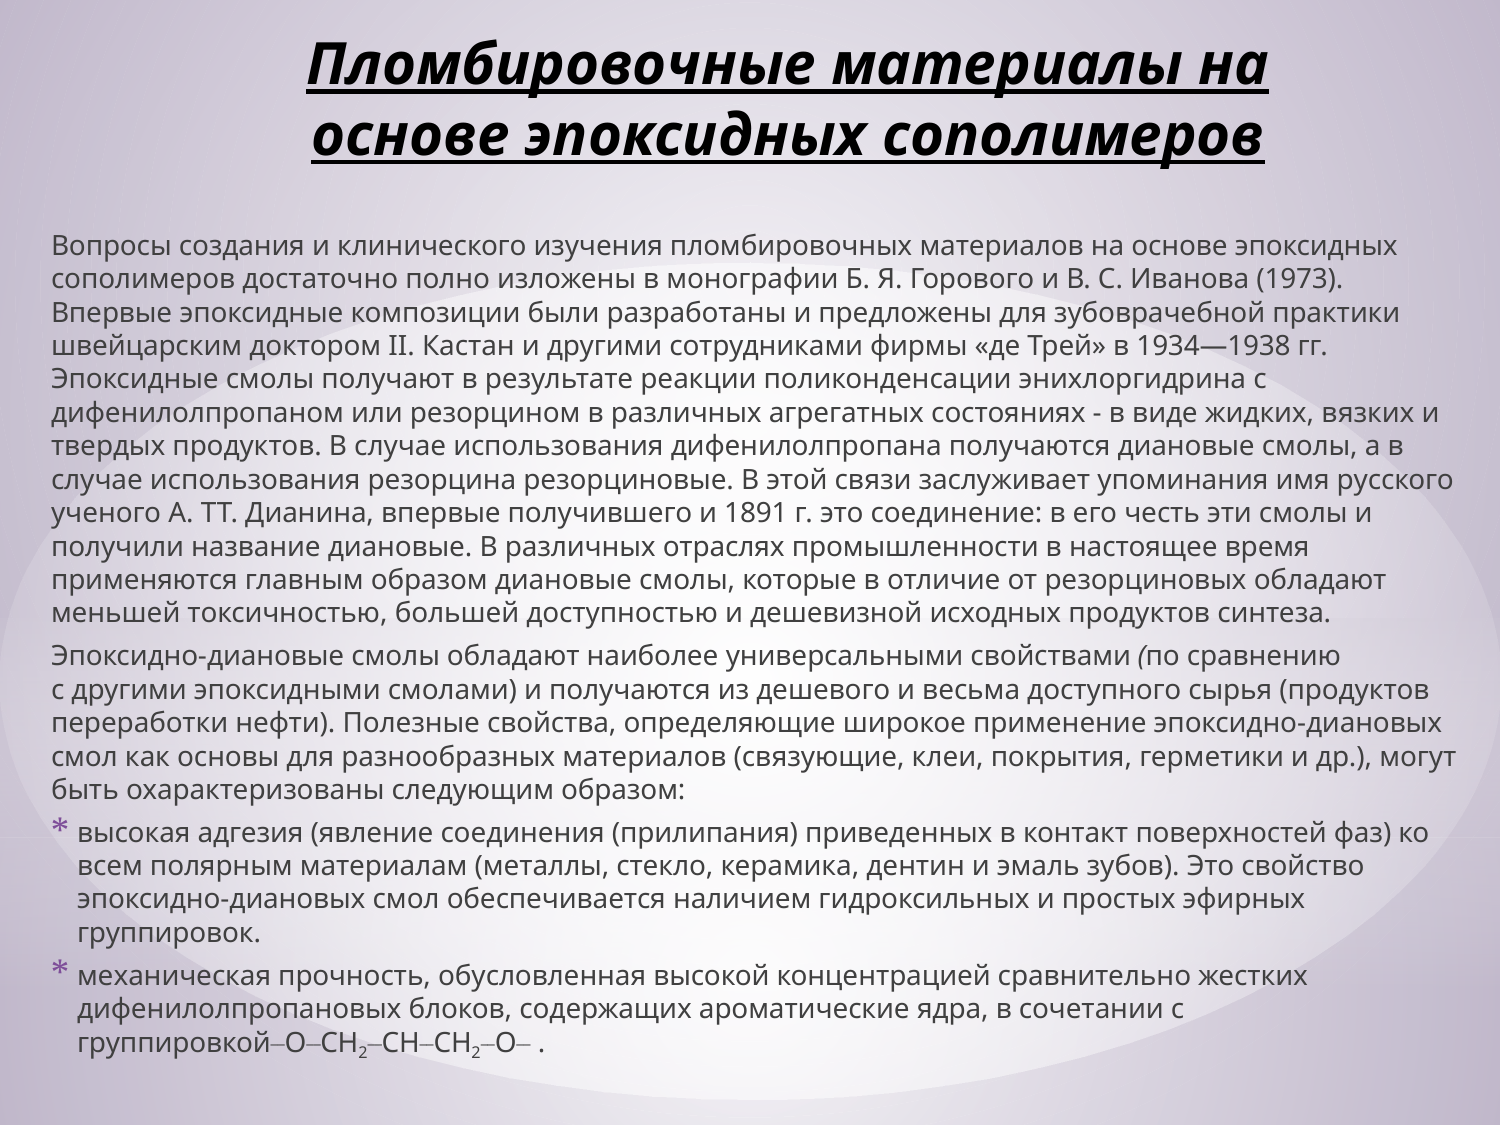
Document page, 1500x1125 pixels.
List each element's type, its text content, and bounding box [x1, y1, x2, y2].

title Пломбировочные материалы на основе эпоксидных сополимеров [253, 19, 1323, 207]
list Вопросы создания и клинического изучения пломбировоч­ных материалов на основе эпоксидных сополимеров доста­точно полно изложены в монографии Б. Я. Горового и В. С. Иванова (1973). Впервые эпоксидные композиции были разработаны и предложены для зубоврачебной практики швейцарским доктором II. Кастан и другими сотрудниками фирмы «де Трей» в 1934—1938 гг. Эпоксидные смолы получают в результате реакции поликонденсации энихлоргидрина с дифенилолпропаном или резорцином в различных агрегатных состояниях - в виде жидких, вязких и твердых продуктов. В случае использо­вания дифенилолпропана получаются диановые смолы, а в случае использования резорцина резорциновые. В этой связи заслуживает упоминания имя русского уче­ного А. ТТ. Дианина, впервые получившего и 1891 г. это соединение: в его честь эти смолы и получили название диановые. В различных отраслях промышленности в настоящее вре­мя применяются главным образом диановые смолы, кото­рые в отличие от резорциновых обладают меньшей ток­сичностью, большей доступностью и дешевизной исход­ных продуктов синтеза. Эпоксидно-диановые смолы обладают наиболее универсальными свойствами (по сравнению с другими эпоксидными смолами) и получаются из дешевого и весьма доступного сырья (продуктов переработки нефти). Полезные свойства, определяющие широкое применение эпоксидно-диановых смол как основы для разнообразных материалов (связующие, клеи, покрытия, герметики и др.), могут быть охарактеризованы следующим образом: высокая адгезия (явление соединения (прилипания) приведенных в контакт поверхностей фаз) ко всем полярным материалам (металлы, стекло, керамика, дентин и эмаль зубов). Это свойство эпоксидно-диановых смол обеспечивается наличием гидроксильных и простых эфирных группировок. механическая прочность, обусловленная высокой концентрацией сравнительно жестких дифенилолпропановых блоков, содержащих ароматические ядра, в сочетании с группировкой__O__CH2__CH__CH2__O__ . [29, 219, 1483, 1094]
